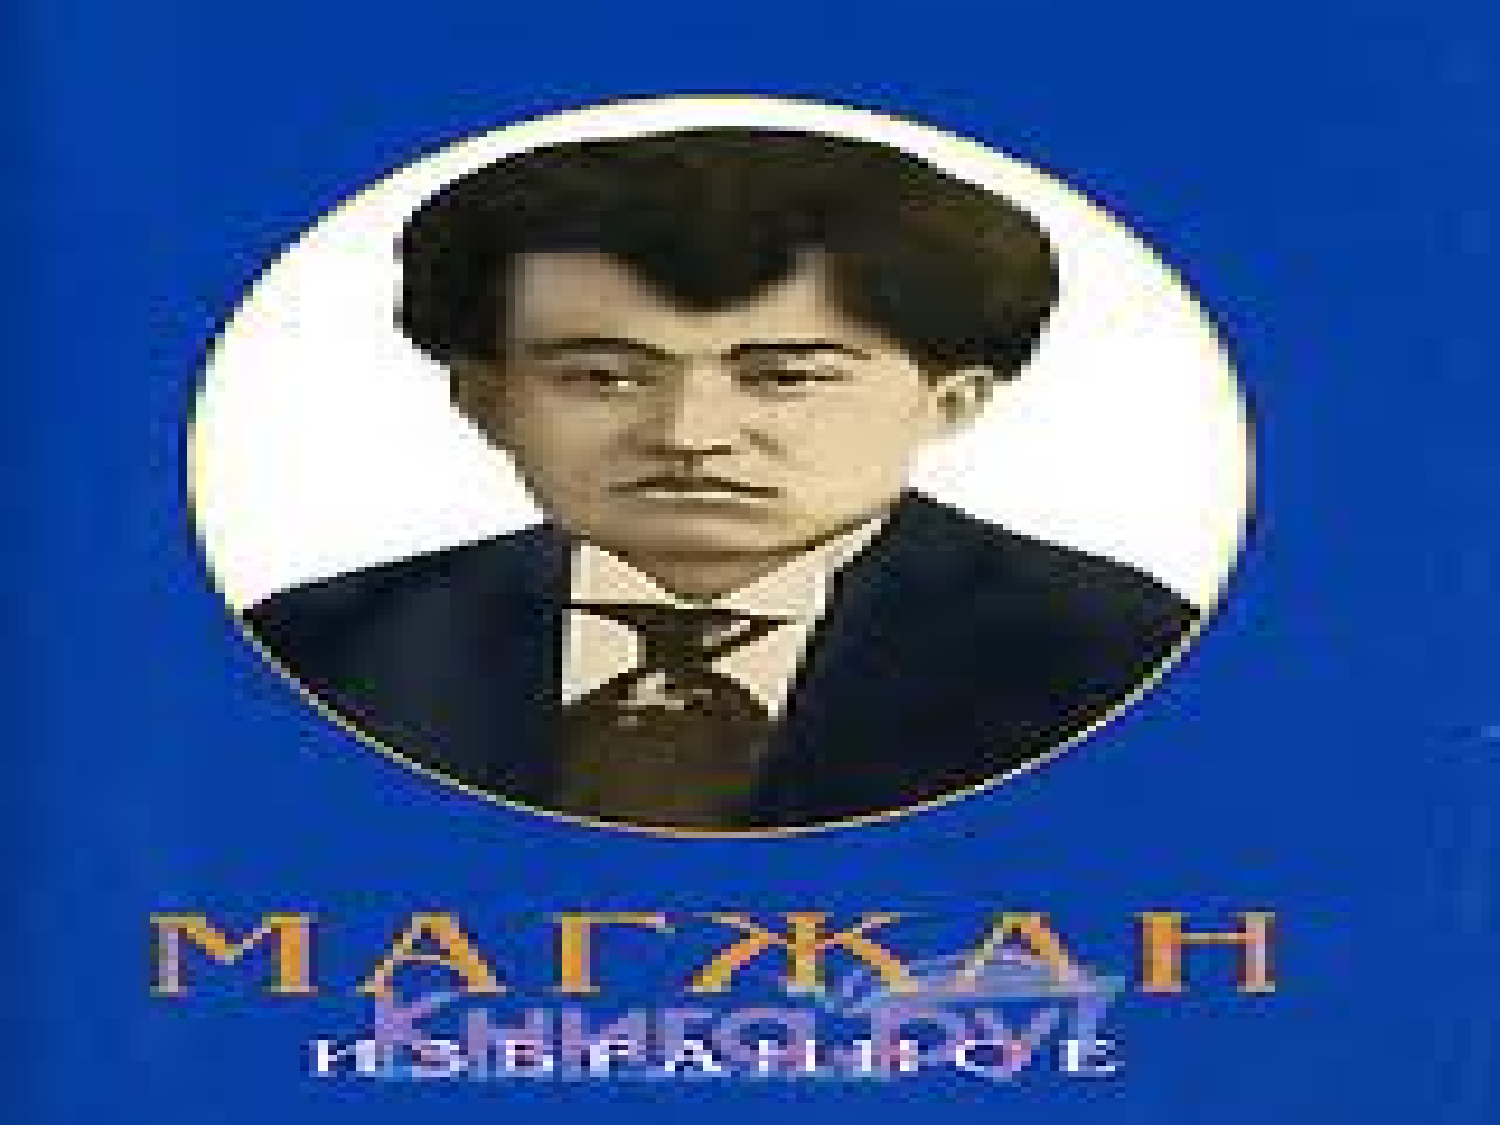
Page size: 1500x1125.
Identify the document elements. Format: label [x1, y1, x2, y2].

list [0, 0, 1500, 1125]
